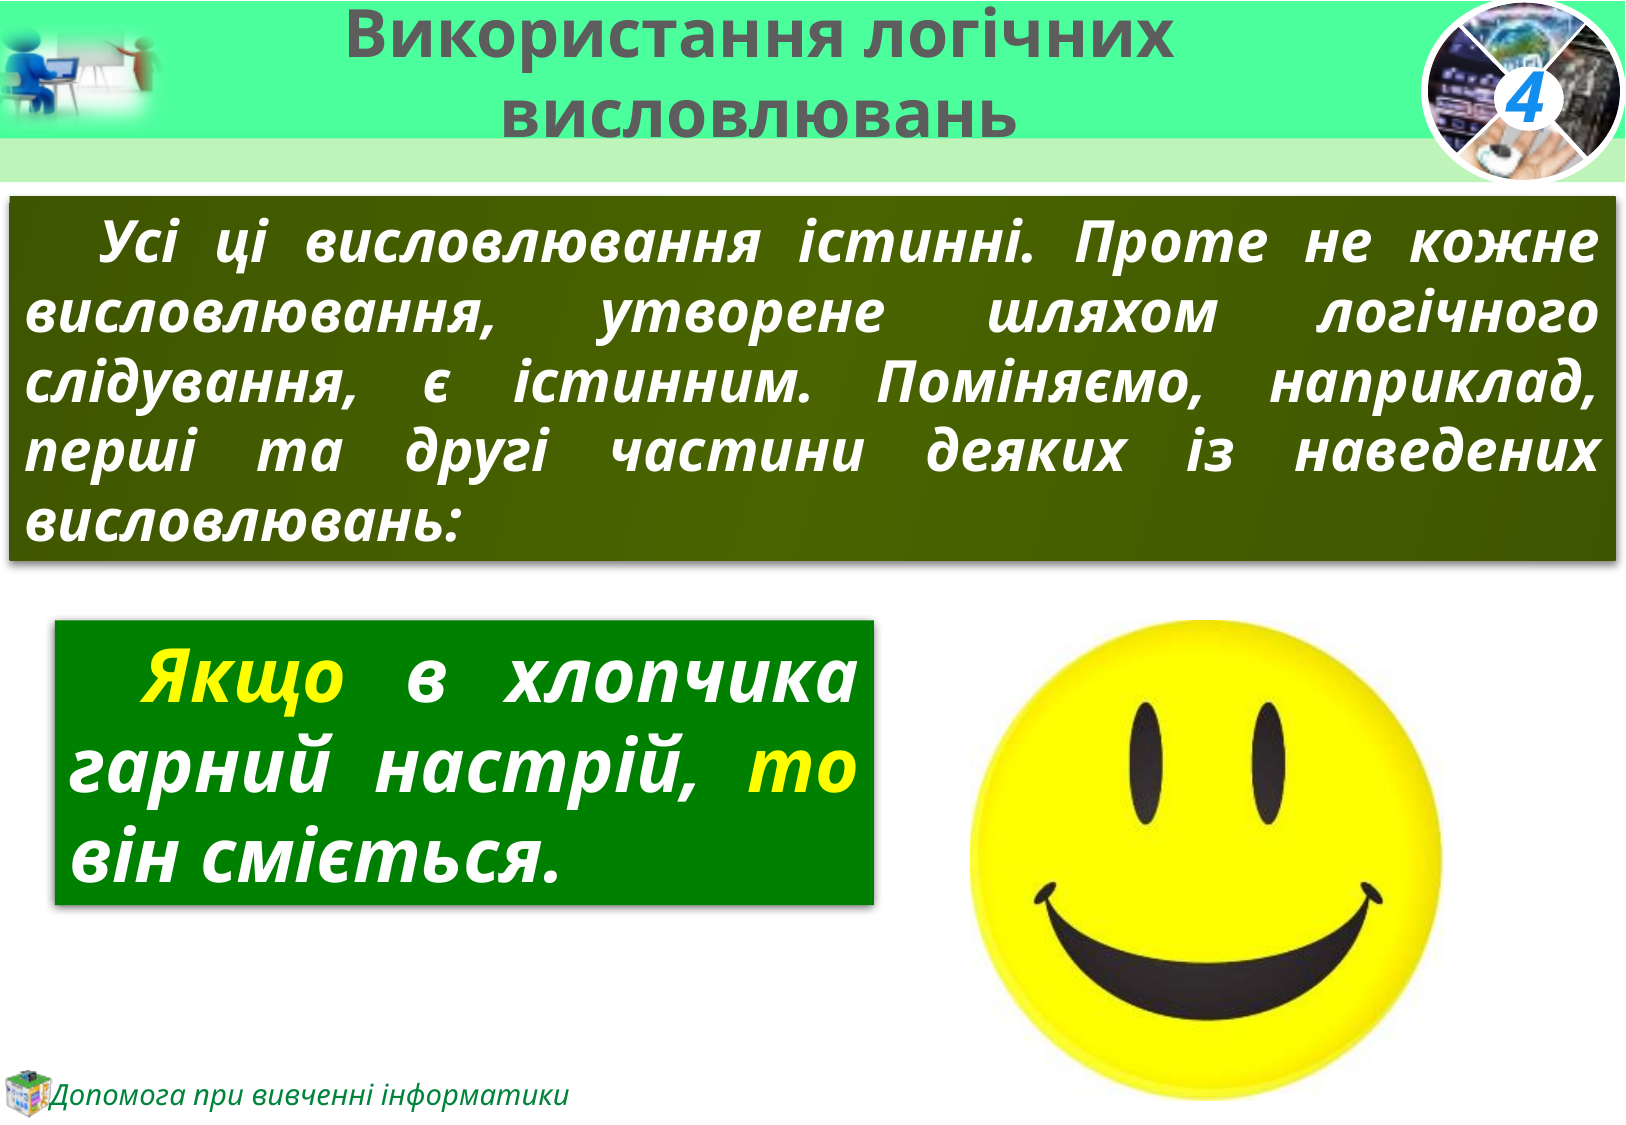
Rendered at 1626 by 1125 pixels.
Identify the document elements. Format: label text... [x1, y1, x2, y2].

text_box Якщо в хлопчика гарний настрій, то він сміється. [54, 620, 874, 906]
picture [0, 16, 173, 142]
picture [1428, 27, 1505, 153]
picture [4, 1070, 54, 1119]
title Використання логічних висловлювань [156, 26, 1363, 114]
picture [1458, 117, 1584, 180]
picture [970, 620, 1444, 1101]
picture [339, 1071, 382, 1124]
text_box Усі ці висловлювання істинні. Проте не кожне висловлювання, утворене шляхом логічного слідування, є істинним. Поміняємо, наприклад, перші та другі частини деяких із наведених висловлювань: [9, 196, 1616, 561]
picture [1462, 2, 1585, 72]
picture [1546, 25, 1620, 157]
